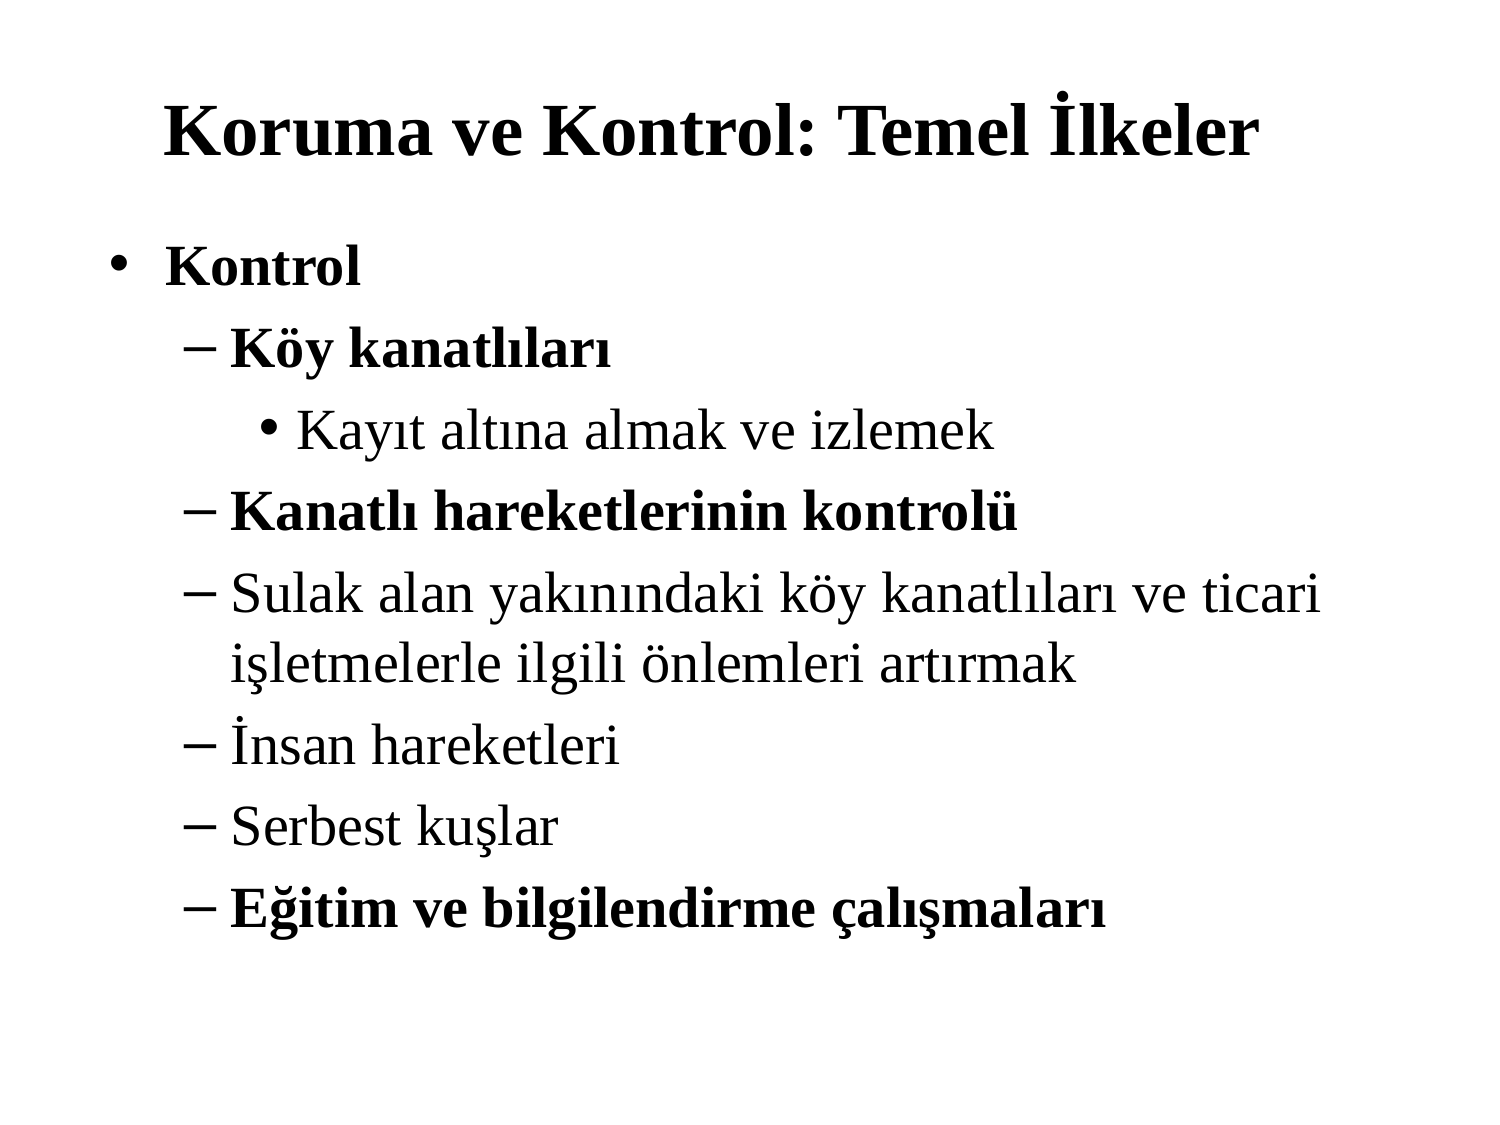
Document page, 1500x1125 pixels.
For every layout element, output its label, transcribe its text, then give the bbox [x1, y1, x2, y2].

list Kontrol Köy kanatlıları Kayıt altına almak ve izlemek Kanatlı hareketlerinin kontrolü Sulak alan yakınındaki köy kanatlıları ve ticari işletmelerle ilgili önlemleri artırmak İnsan hareketleri Serbest kuşlar Eğitim ve bilgilendirme çalışmaları [93, 220, 1388, 1043]
title Koruma ve Kontrol: Temel İlkeler [37, 66, 1388, 185]
